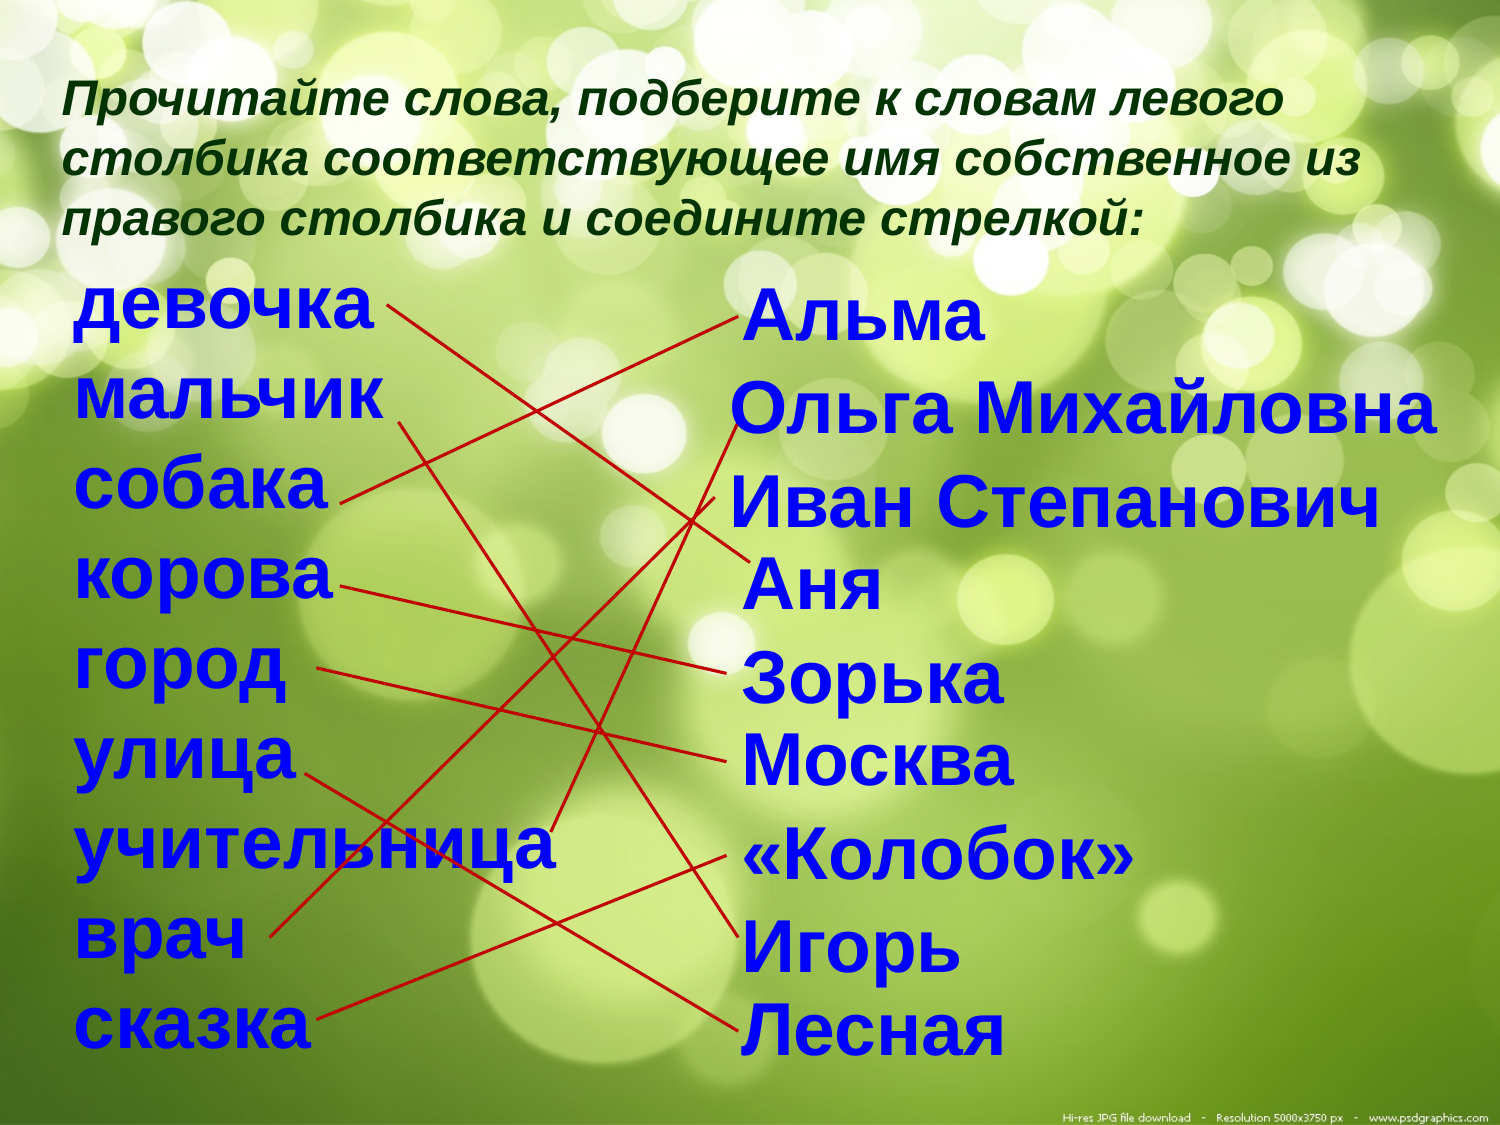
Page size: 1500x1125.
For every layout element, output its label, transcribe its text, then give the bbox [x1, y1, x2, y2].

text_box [304, 773, 739, 1032]
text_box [721, 730, 727, 762]
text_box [386, 304, 751, 563]
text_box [439, 532, 850, 721]
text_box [269, 497, 716, 938]
text_box Иван Степанович [755, 457, 1442, 550]
text_box Москва [832, 703, 1043, 796]
text_box Ольга Михайловна [755, 351, 1500, 457]
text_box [316, 855, 727, 1020]
text_box Аня [832, 527, 996, 621]
text_box Лесная [726, 972, 1067, 1078]
text_box Альма [726, 257, 1020, 351]
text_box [723, 730, 827, 850]
text_box Прочитайте слова, подберите к словам левого столбика соответствующее имя собственное из правого столбика и соедините стрелкой: [46, 58, 1454, 254]
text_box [755, 509, 827, 531]
text_box Зорька [855, 621, 1043, 703]
text_box «Колобок» [743, 796, 1207, 902]
text_box девочка мальчик собака корова город улица учительница врач сказка [58, 246, 575, 1071]
text_box Игорь [743, 890, 1055, 972]
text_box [339, 316, 381, 495]
